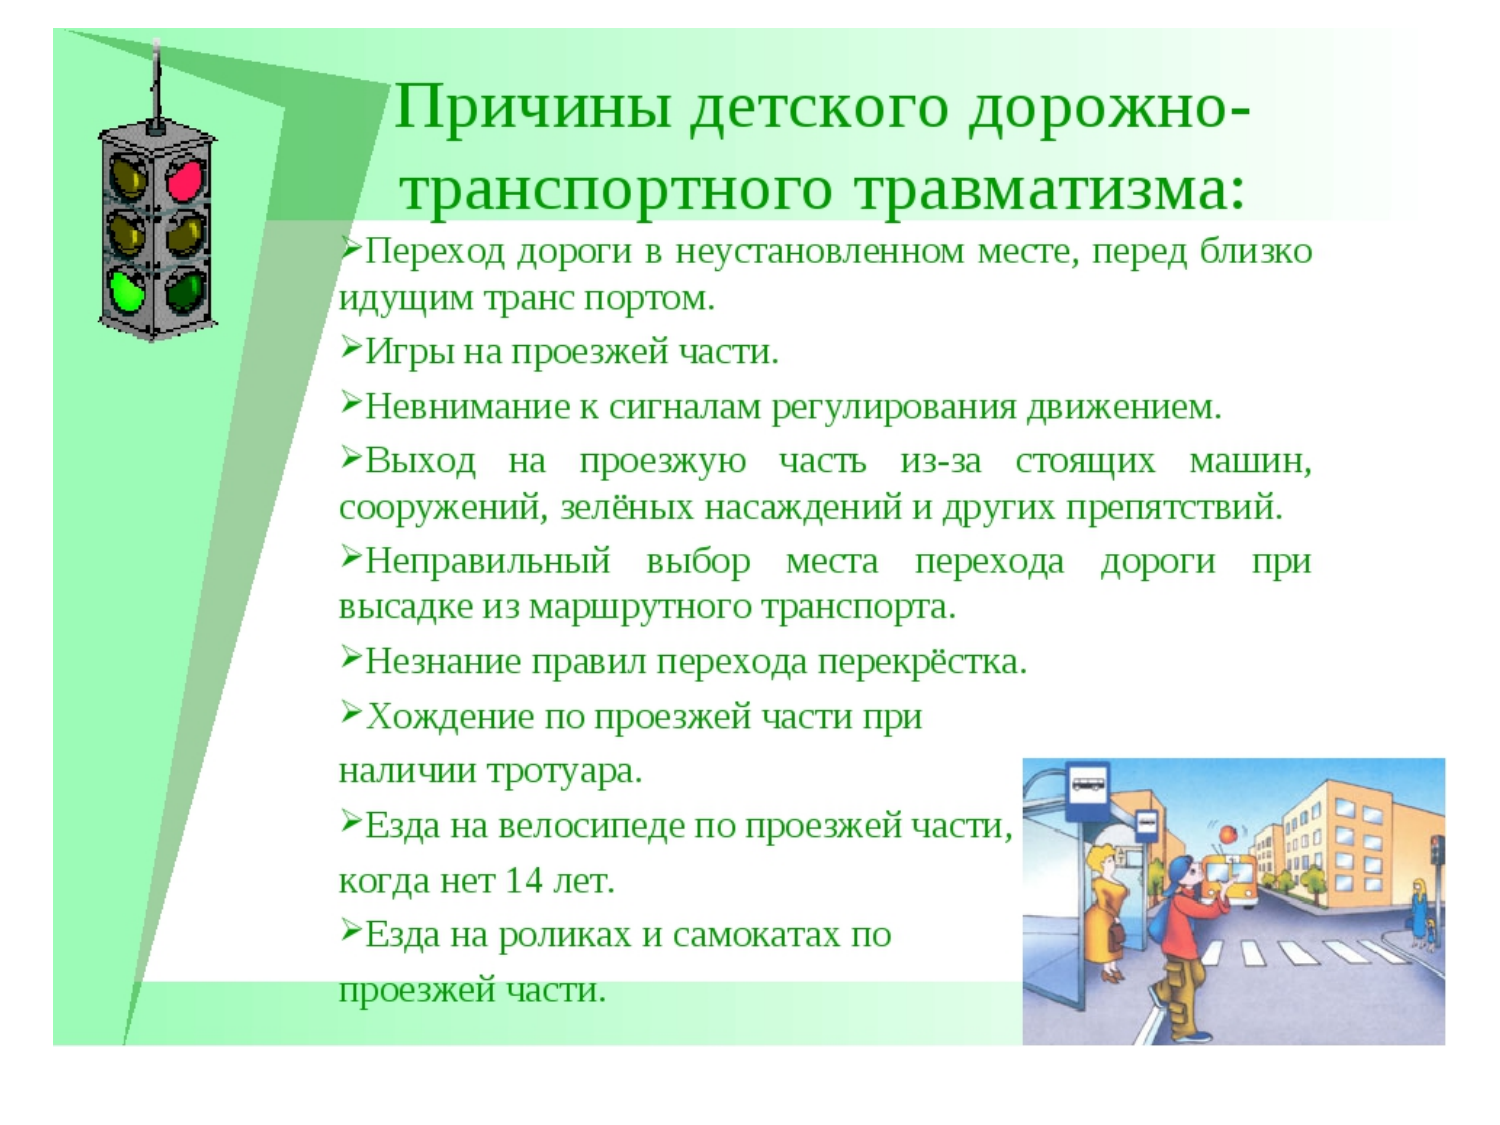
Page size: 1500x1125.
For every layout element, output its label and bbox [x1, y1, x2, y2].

list [52, 28, 1448, 1047]
